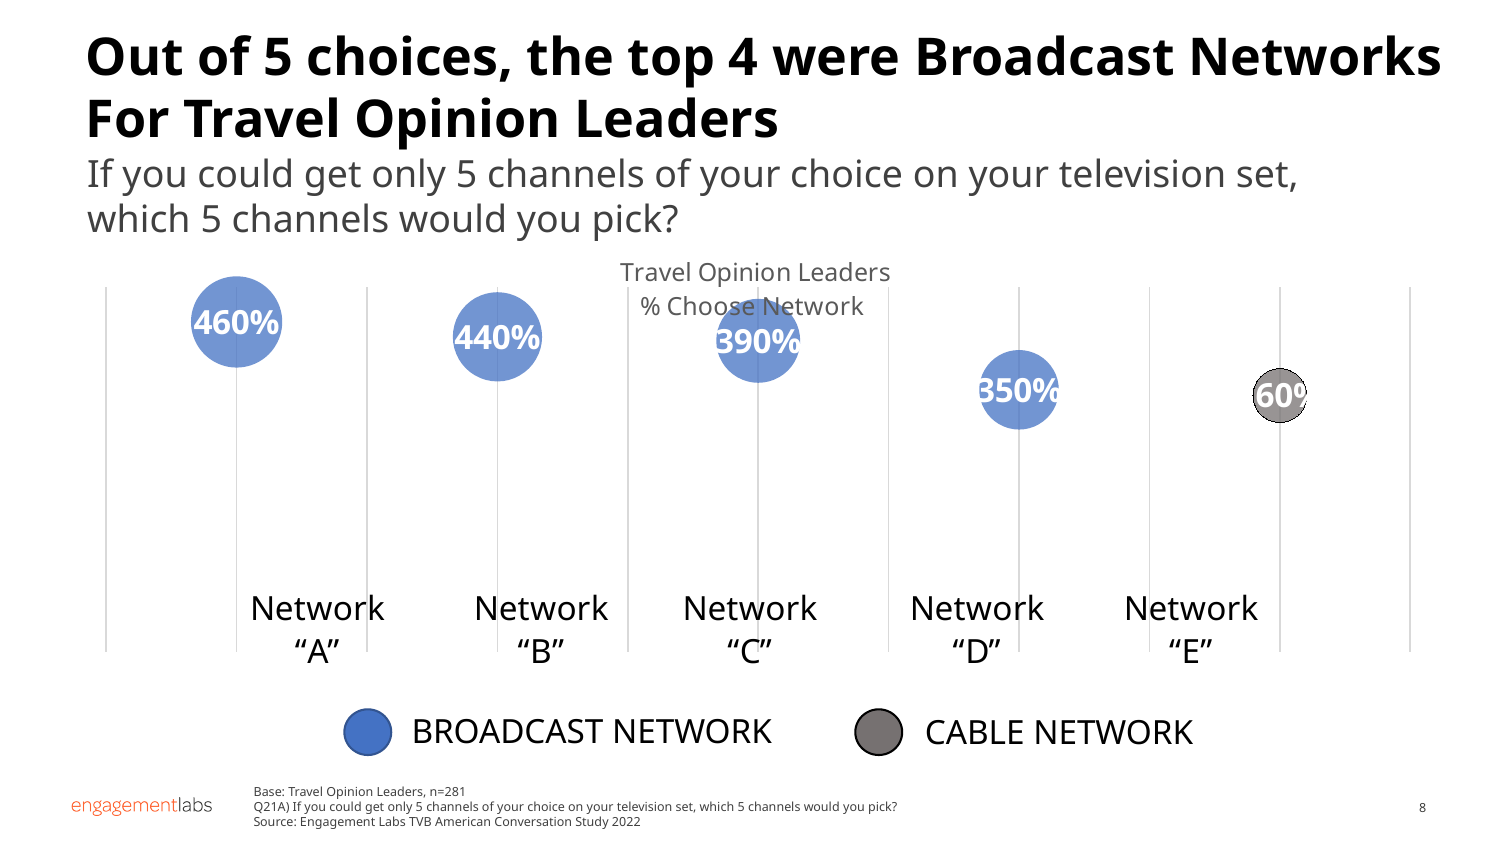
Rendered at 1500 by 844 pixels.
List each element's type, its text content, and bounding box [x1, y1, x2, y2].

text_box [344, 702, 1212, 760]
list Base: Travel Opinion Leaders, n=281 Q21A) If you could get only 5 channels of your choice on your television set, which 5 channels would you pick? Source: Engagement Labs TVB American Conversation Study 2022 [238, 776, 1442, 835]
text_box If you could get only 5 channels of your choice on your television set, which 5 channels would you pick? [72, 142, 1409, 248]
chart [74, 161, 1425, 719]
picture [64, 791, 219, 822]
title Out of 5 choices, the top 4 were Broadcast Networks For Travel Opinion Leaders [70, 23, 1459, 130]
